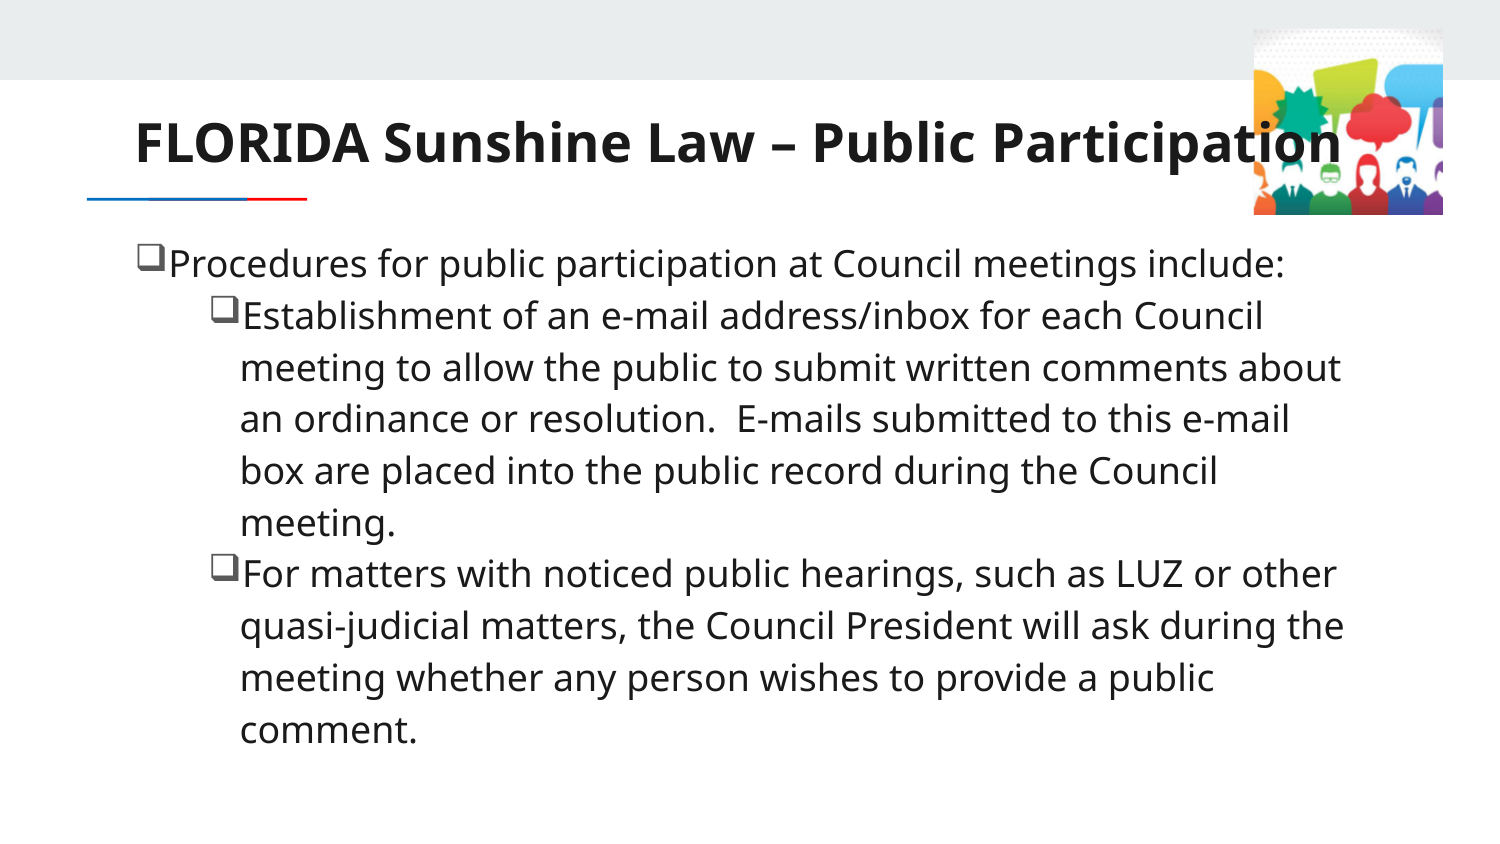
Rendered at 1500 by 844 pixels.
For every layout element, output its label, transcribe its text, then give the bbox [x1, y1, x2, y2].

title FLORIDA Sunshine Law – Public Participation [119, 93, 1246, 182]
picture [1251, 28, 1443, 215]
list Procedures for public participation at Council meetings include: Establishment of an e-mail address/inbox for each Council meeting to allow the public to submit written comments about an ordinance or resolution. E-mails submitted to this e-mail box are placed into the public record during the Council meeting. For matters with noticed public hearings, such as LUZ or other quasi-judicial matters, the Council President will ask during the meeting whether any person wishes to provide a public comment. [119, 218, 1381, 590]
